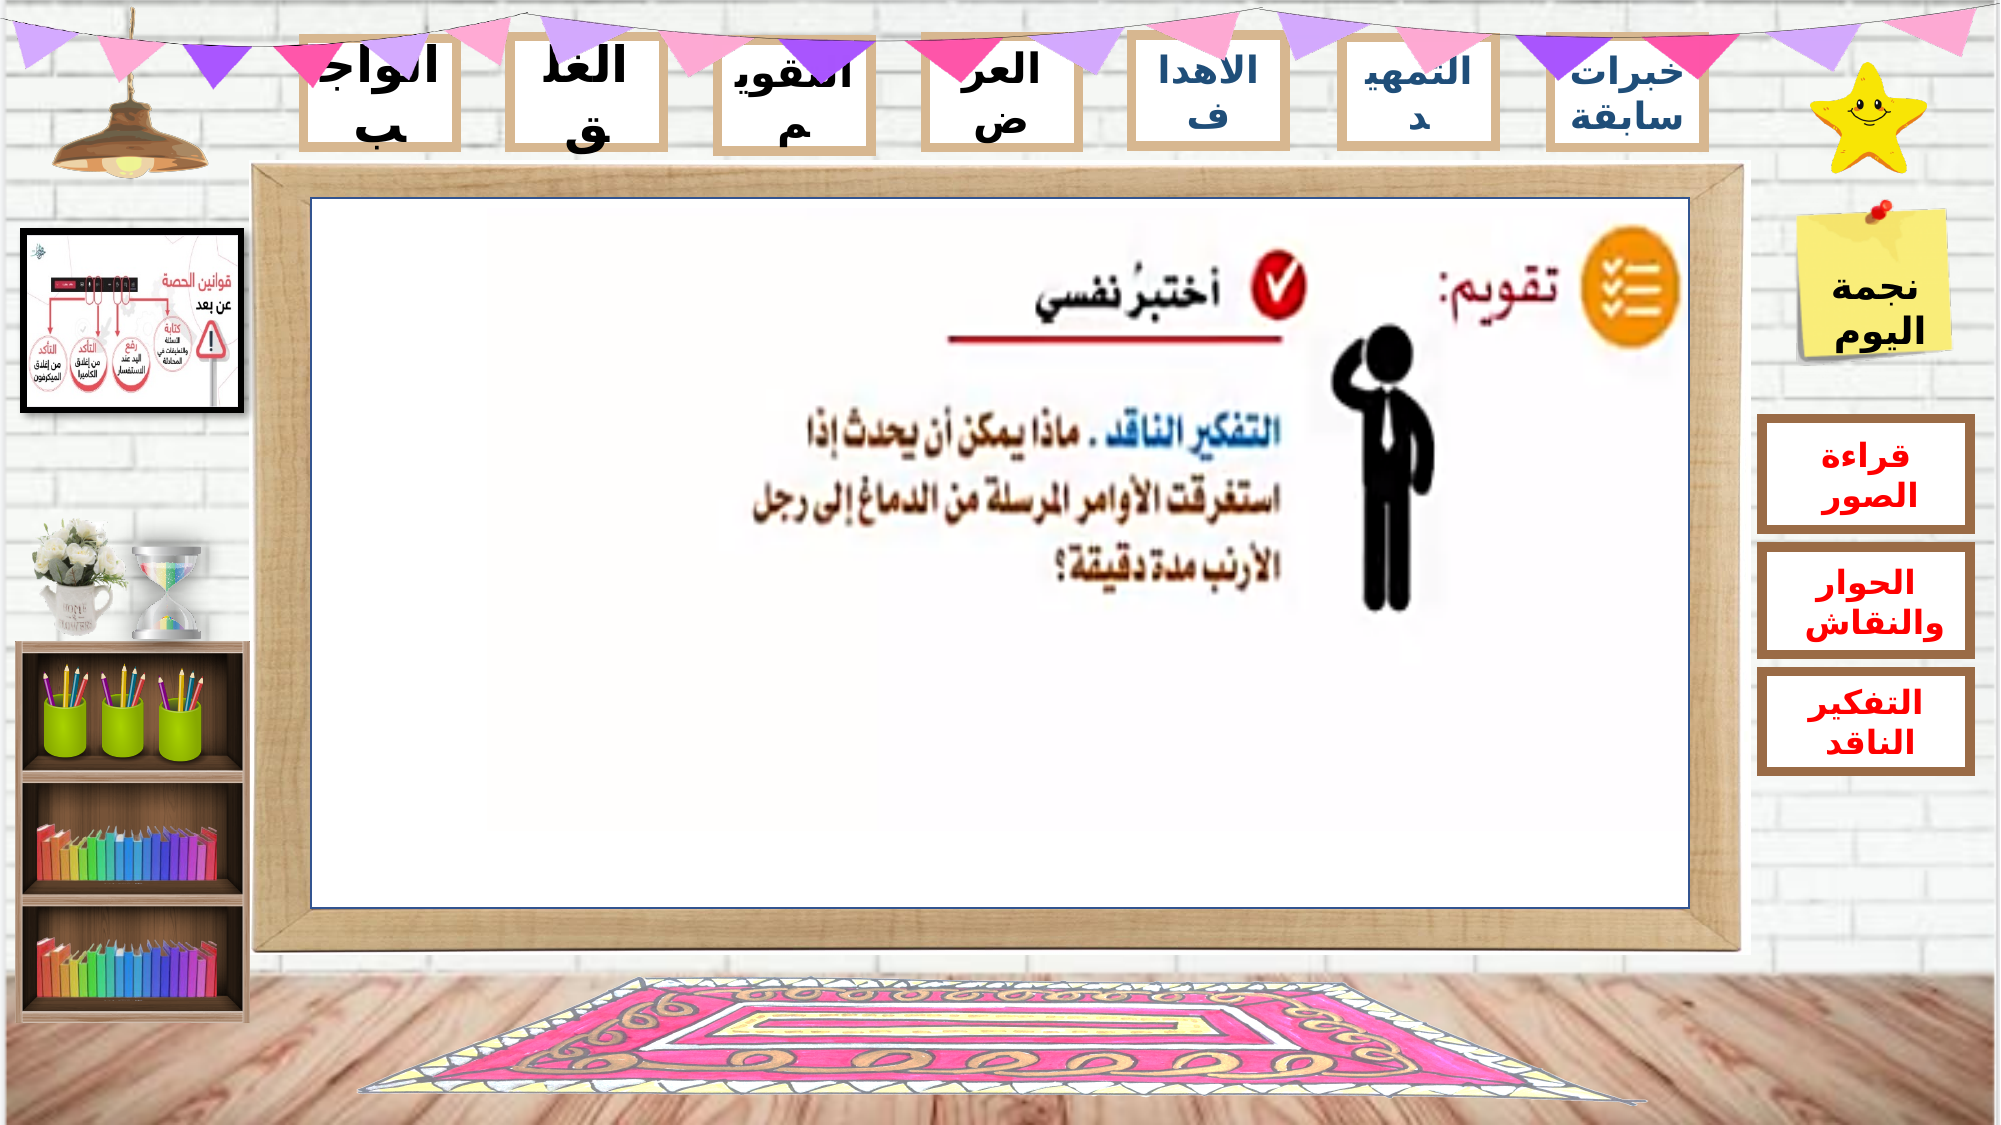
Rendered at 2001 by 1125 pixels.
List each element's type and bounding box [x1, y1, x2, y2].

picture [0, 0, 2000, 1125]
text_box [1762, 418, 1971, 772]
